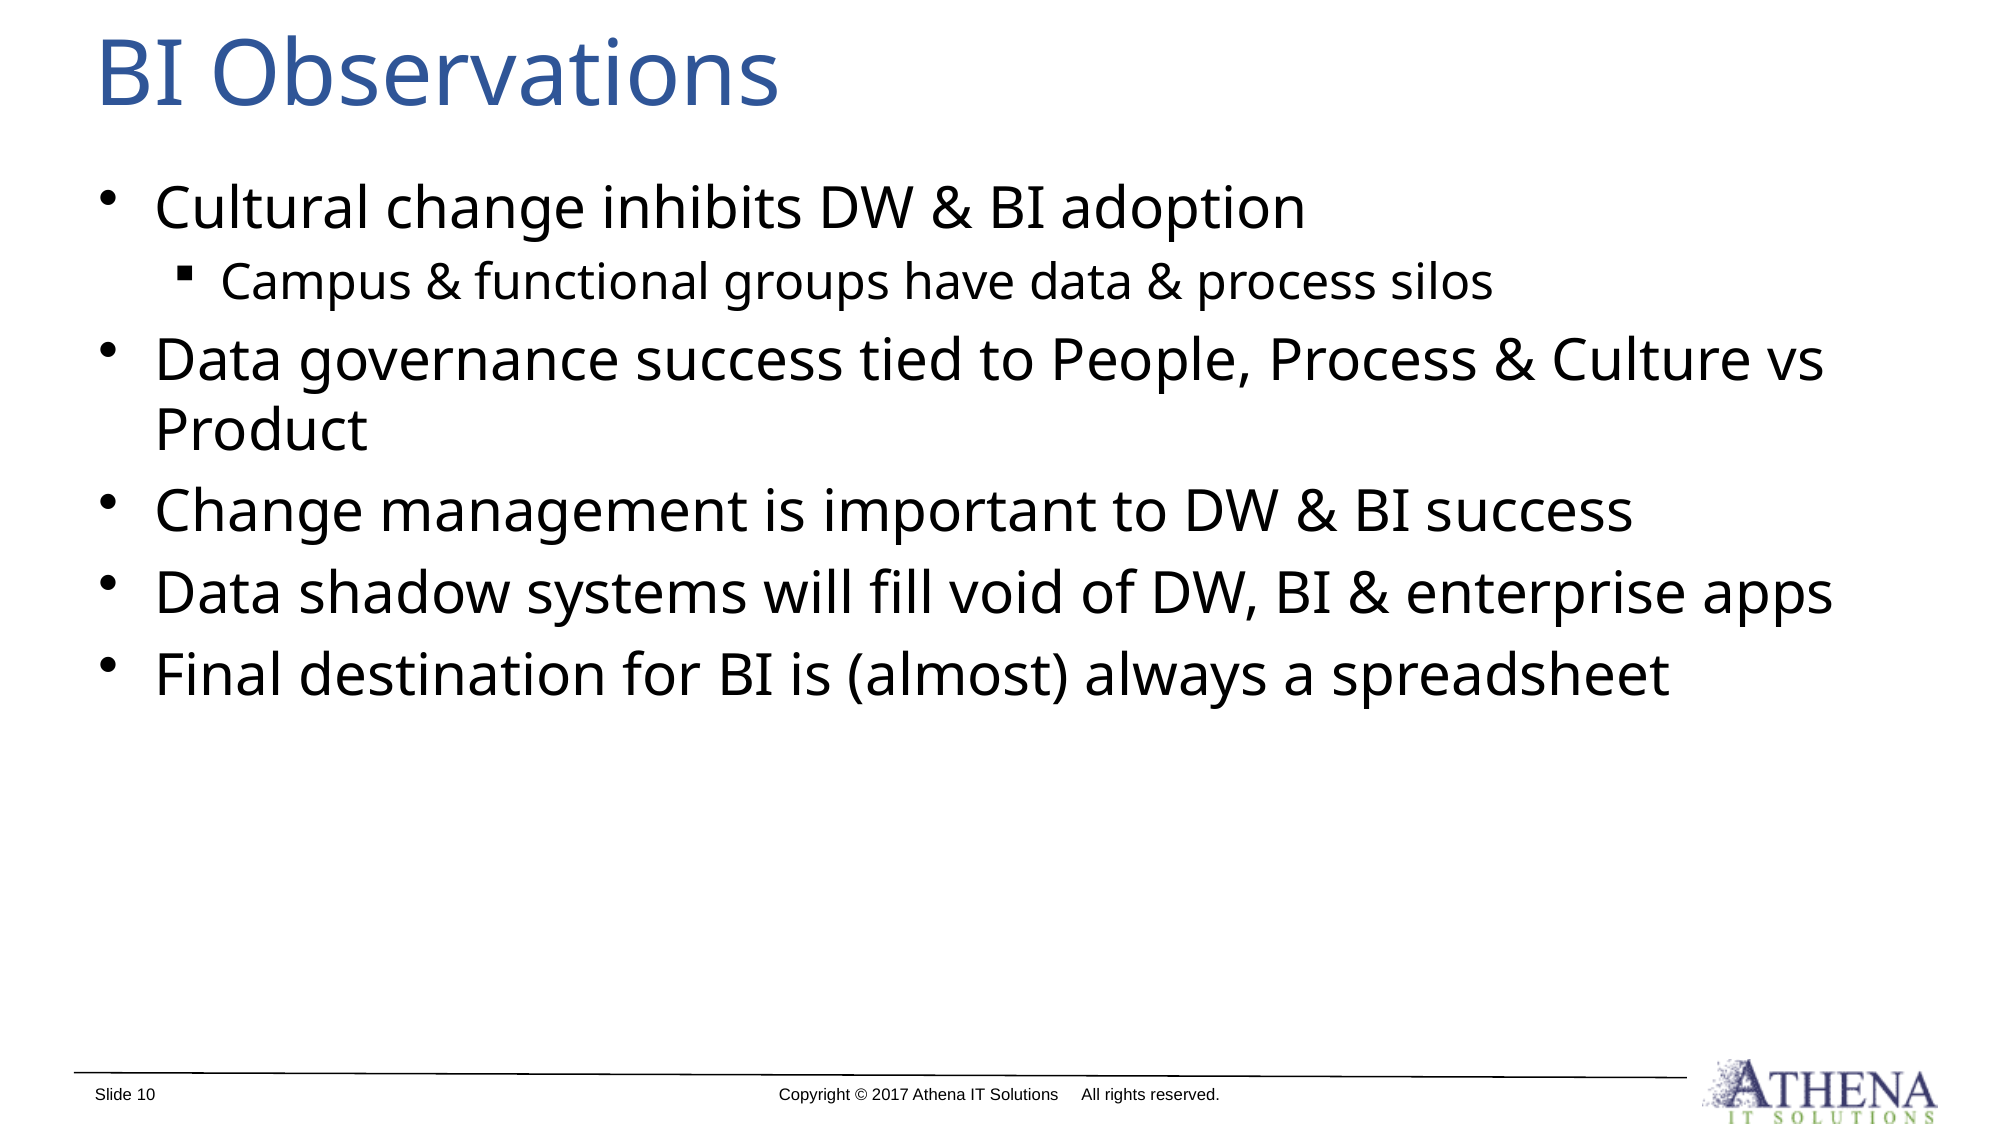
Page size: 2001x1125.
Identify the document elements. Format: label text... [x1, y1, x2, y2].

slide_number Slide 10 [79, 1077, 336, 1110]
picture [1702, 1059, 1938, 1124]
title BI Observations [79, 11, 1938, 126]
footer Copyright © 2017 Athena IT Solutions All rights reserved. [662, 1077, 1338, 1110]
list Cultural change inhibits DW & BI adoption Campus & functional groups have data & process silos Data governance success tied to People, Process & Culture vs Product Change management is important to DW & BI success Data shadow systems will fill void of DW, BI & enterprise apps Final destination for BI is (almost) always a spreadsheet [83, 162, 1938, 1050]
